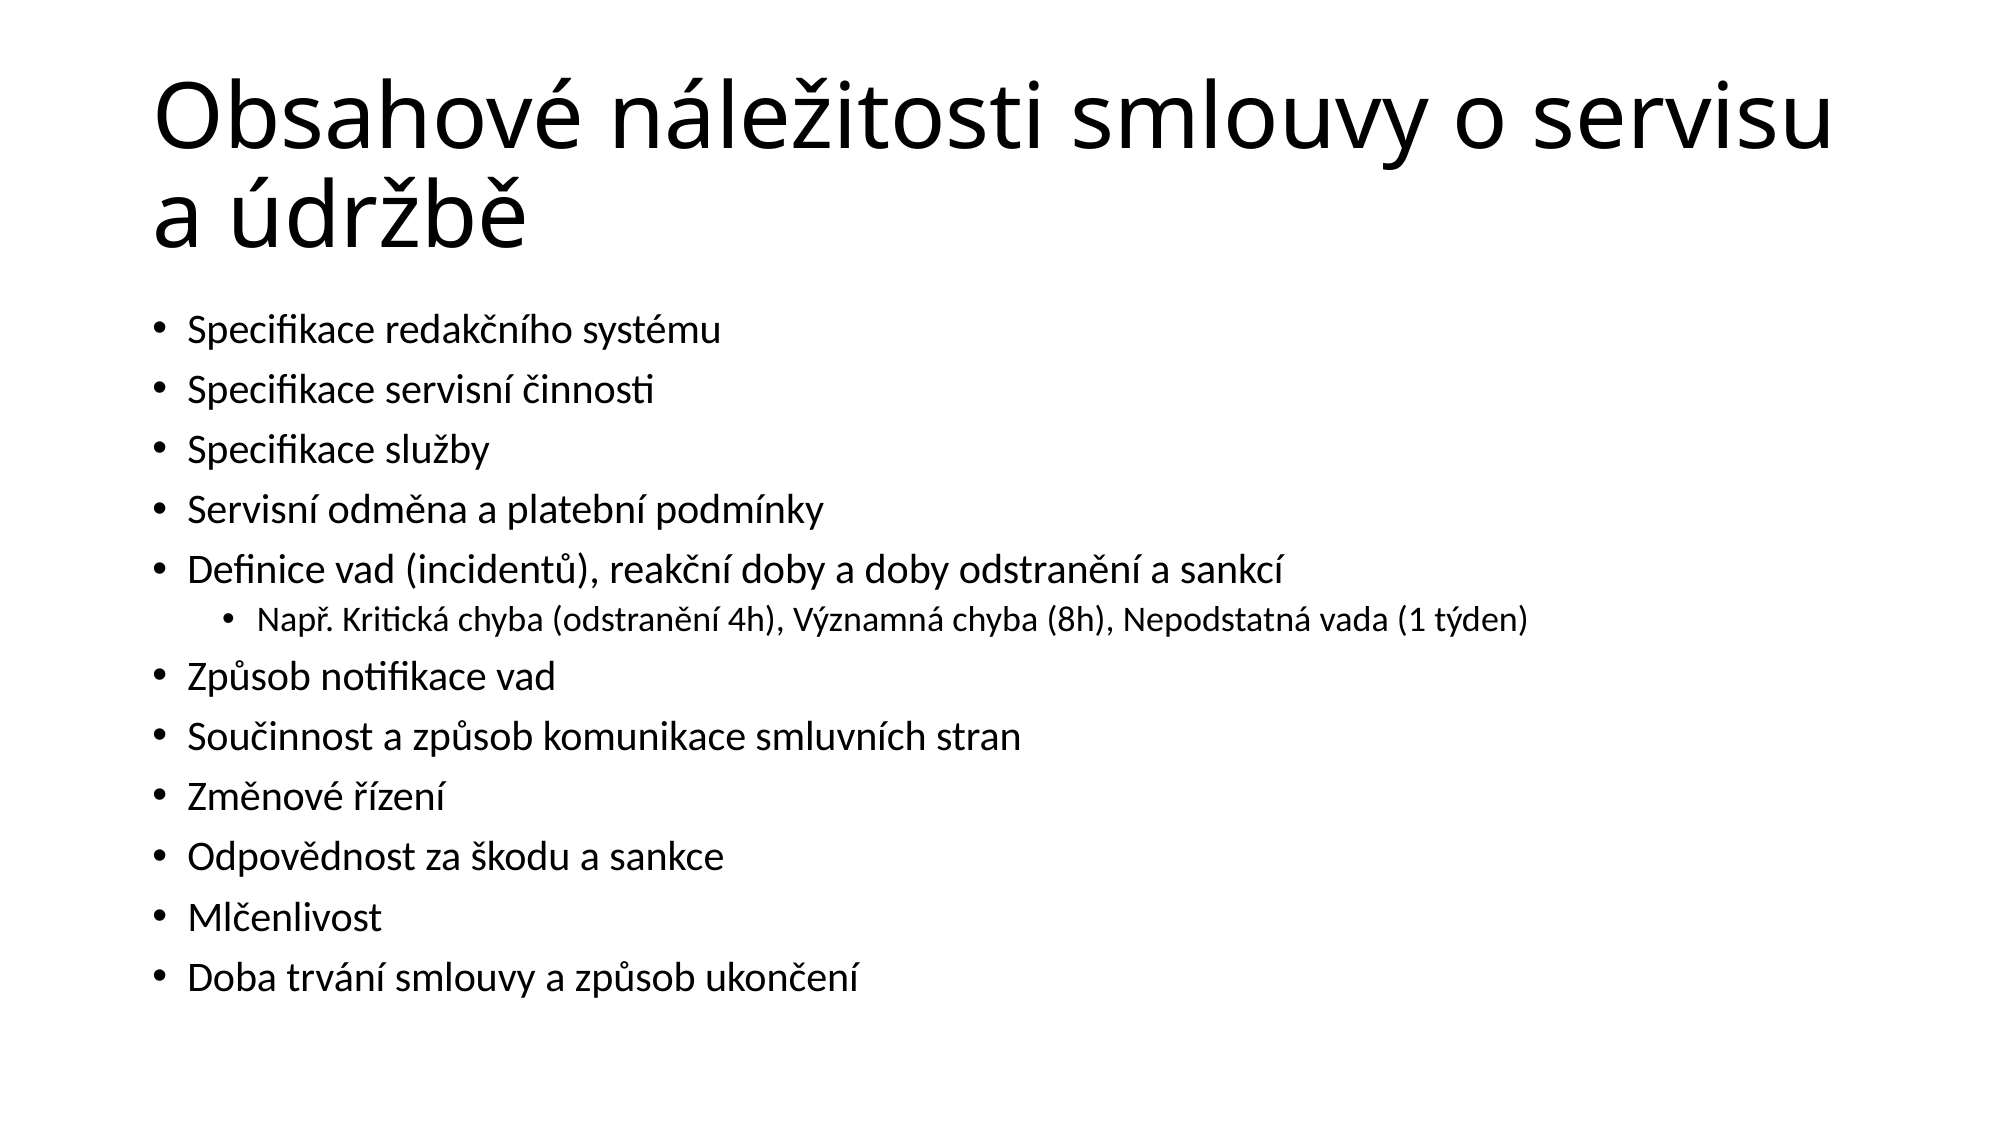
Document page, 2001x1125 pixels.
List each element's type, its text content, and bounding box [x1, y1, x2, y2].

list Specifikace redakčního systému Specifikace servisní činnosti Specifikace služby Servisní odměna a platební podmínky Definice vad (incidentů), reakční doby a doby odstranění a sankcí Např. Kritická chyba (odstranění 4h), Významná chyba (8h), Nepodstatná vada (1 týden) Způsob notifikace vad Součinnost a způsob komunikace smluvních stran Změnové řízení Odpovědnost za škodu a sankce Mlčenlivost Doba trvání smlouvy a způsob ukončení [137, 299, 1863, 1014]
title Obsahové náležitosti smlouvy o servisu a údržbě [137, 59, 1863, 278]
